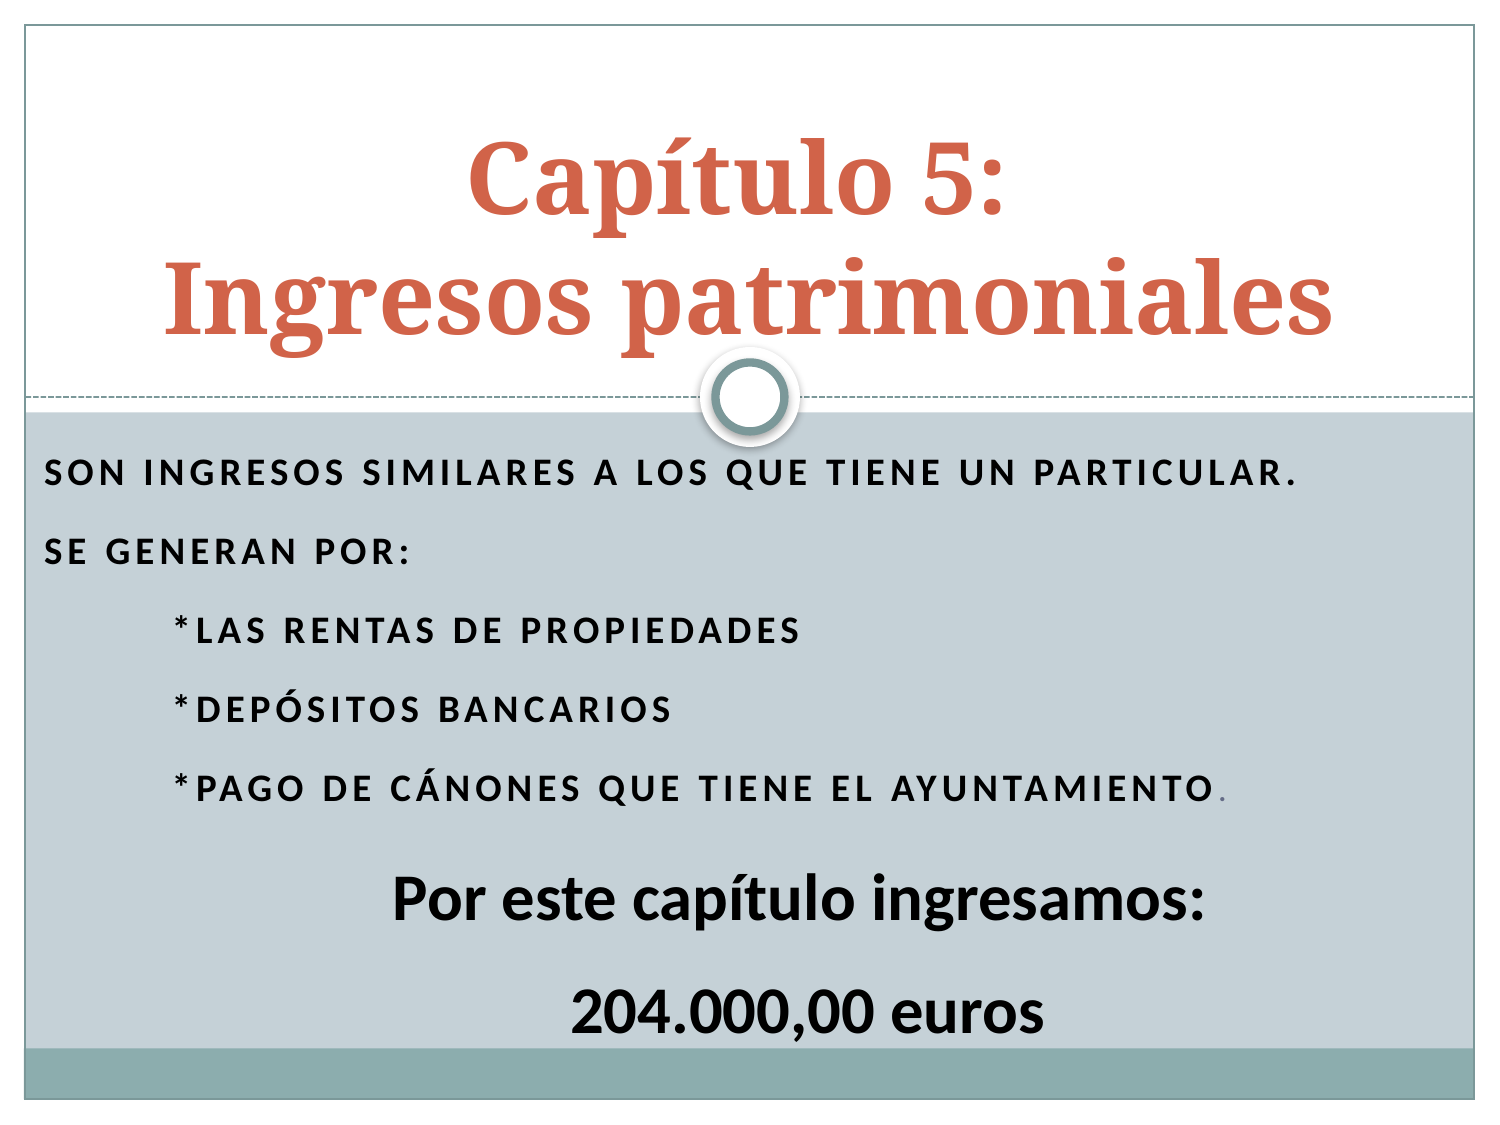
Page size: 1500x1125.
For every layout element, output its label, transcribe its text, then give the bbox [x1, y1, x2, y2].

text_box Por este capítulo ingresamos: 204.000,00 euros [123, 834, 1477, 1054]
title Capítulo 5: Ingresos patrimoniales [29, 30, 1471, 362]
subtitle Son ingresos similares a los que tiene un particular. Se generan por: *las rentas de propiedades *depósitos bancarios *pago de cánones que tiene el Ayuntamiento. [29, 432, 1471, 819]
